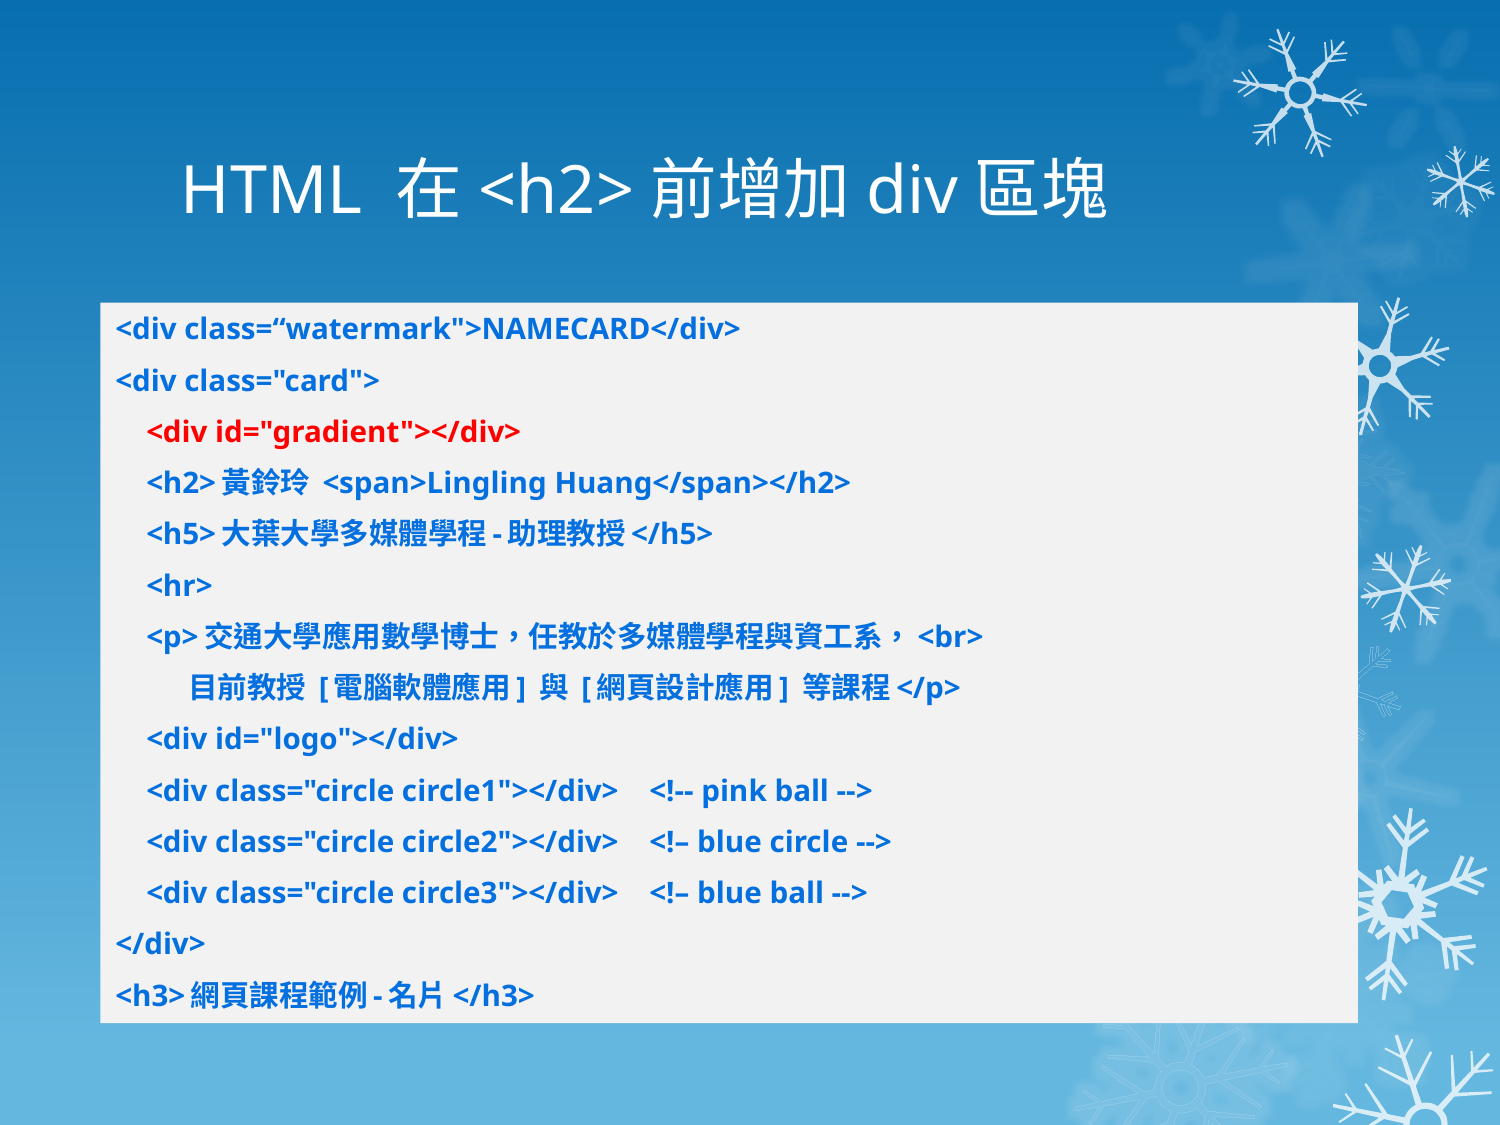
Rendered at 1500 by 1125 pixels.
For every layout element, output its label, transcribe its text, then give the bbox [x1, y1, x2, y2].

title HTML 在<h2>前增加div區塊 [165, 110, 1335, 263]
text_box <div class=“watermark">NAMECARD</div> <div class="card"> <div id="gradient"></div> <h2>黃鈴玲 <span>Lingling Huang</span></h2> <h5>大葉大學多媒體學程-助理教授</h5> <hr> <p>交通大學應用數學博士，任教於多媒體學程與資工系，<br> 目前教授 [電腦軟體應用] 與 [網頁設計應用] 等課程</p> <div id="logo"></div> <div class="circle circle1"></div> <!-- pink ball --> <div class="circle circle2"></div> <!– blue circle --> <div class="circle circle3"></div> <!– blue ball --> </div> <h3>網頁課程範例-名片</h3> [100, 302, 1358, 1024]
